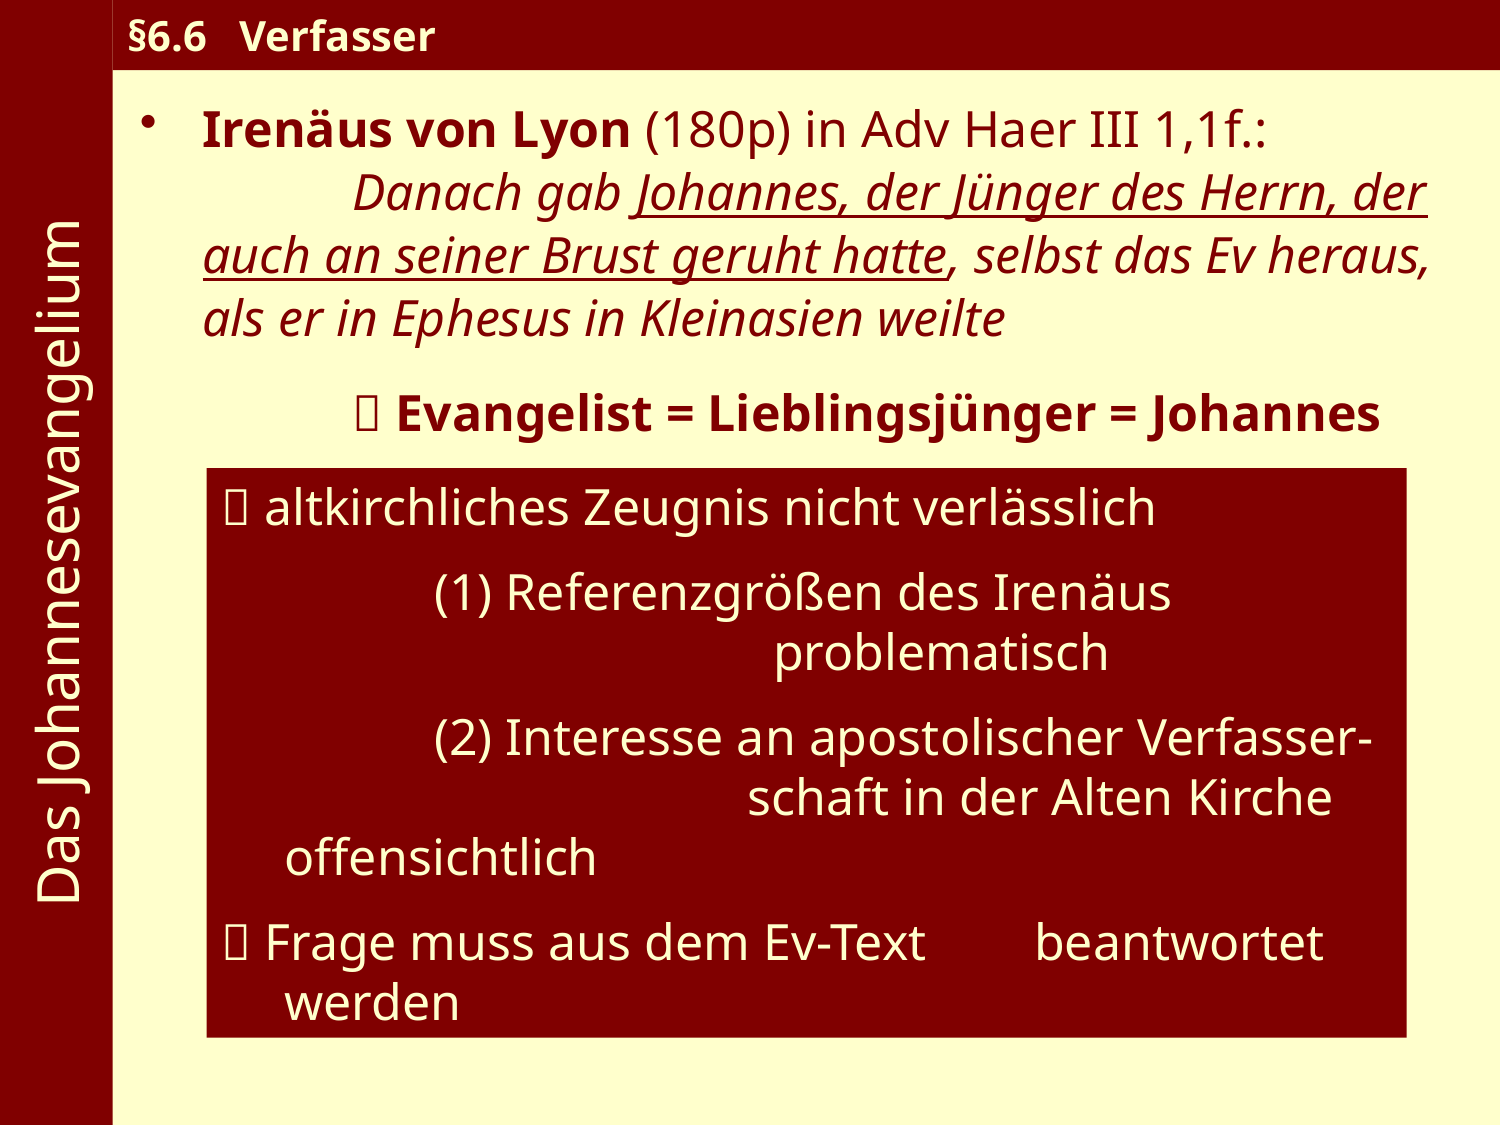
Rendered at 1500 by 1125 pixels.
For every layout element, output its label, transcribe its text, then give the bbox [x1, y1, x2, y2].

text_box Irenäus von Lyon (180p) in Adv Haer III 1,1f.: Danach gab Johannes, der Jünger des Herrn, der auch an seiner Brust geruht hatte, selbst das Ev heraus, als er in Ephesus in Kleinasien weilte  Evangelist = Lieblingsjünger = Johannes [125, 87, 1500, 449]
text_box §6.6 Verfasser [113, 0, 1500, 71]
text_box Das Johannesevangelium [0, 0, 113, 1125]
text_box [134, 71, 166, 82]
text_box  altkirchliches Zeugnis nicht verlässlich (1) Referenzgrößen des Irenäus problematisch (2) Interesse an apostolischer Verfasser- schaft in der Alten Kirche offensichtlich  Frage muss aus dem Ev-Text beantwortet werden [206, 468, 1407, 1038]
